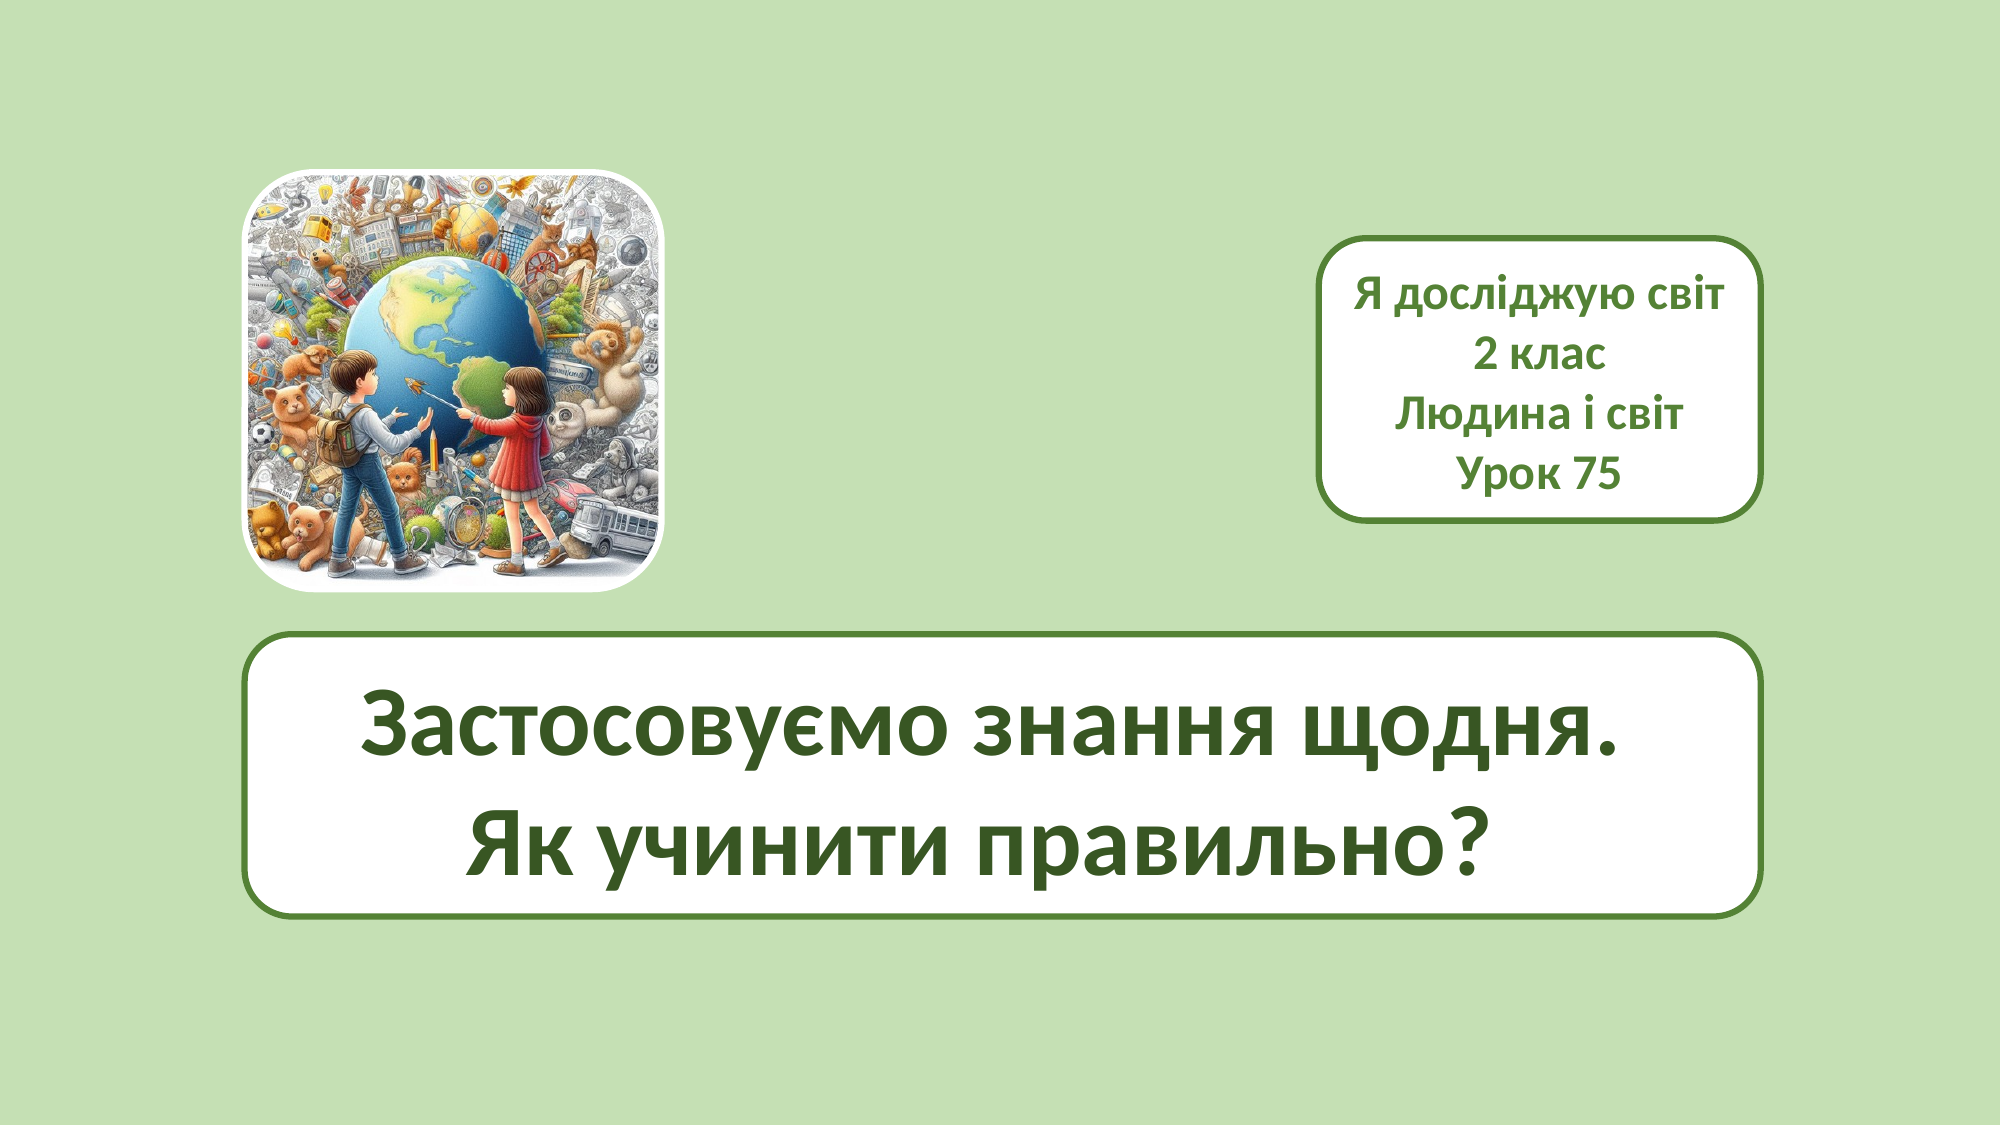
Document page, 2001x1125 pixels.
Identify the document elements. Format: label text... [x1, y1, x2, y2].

text_box Я досліджую світ 2 клас Людина і світ Урок 75 [1317, 237, 1762, 522]
picture [244, 172, 662, 590]
text_box Застосовуємо знання щодня. Як учинити правильно? [243, 633, 1762, 918]
